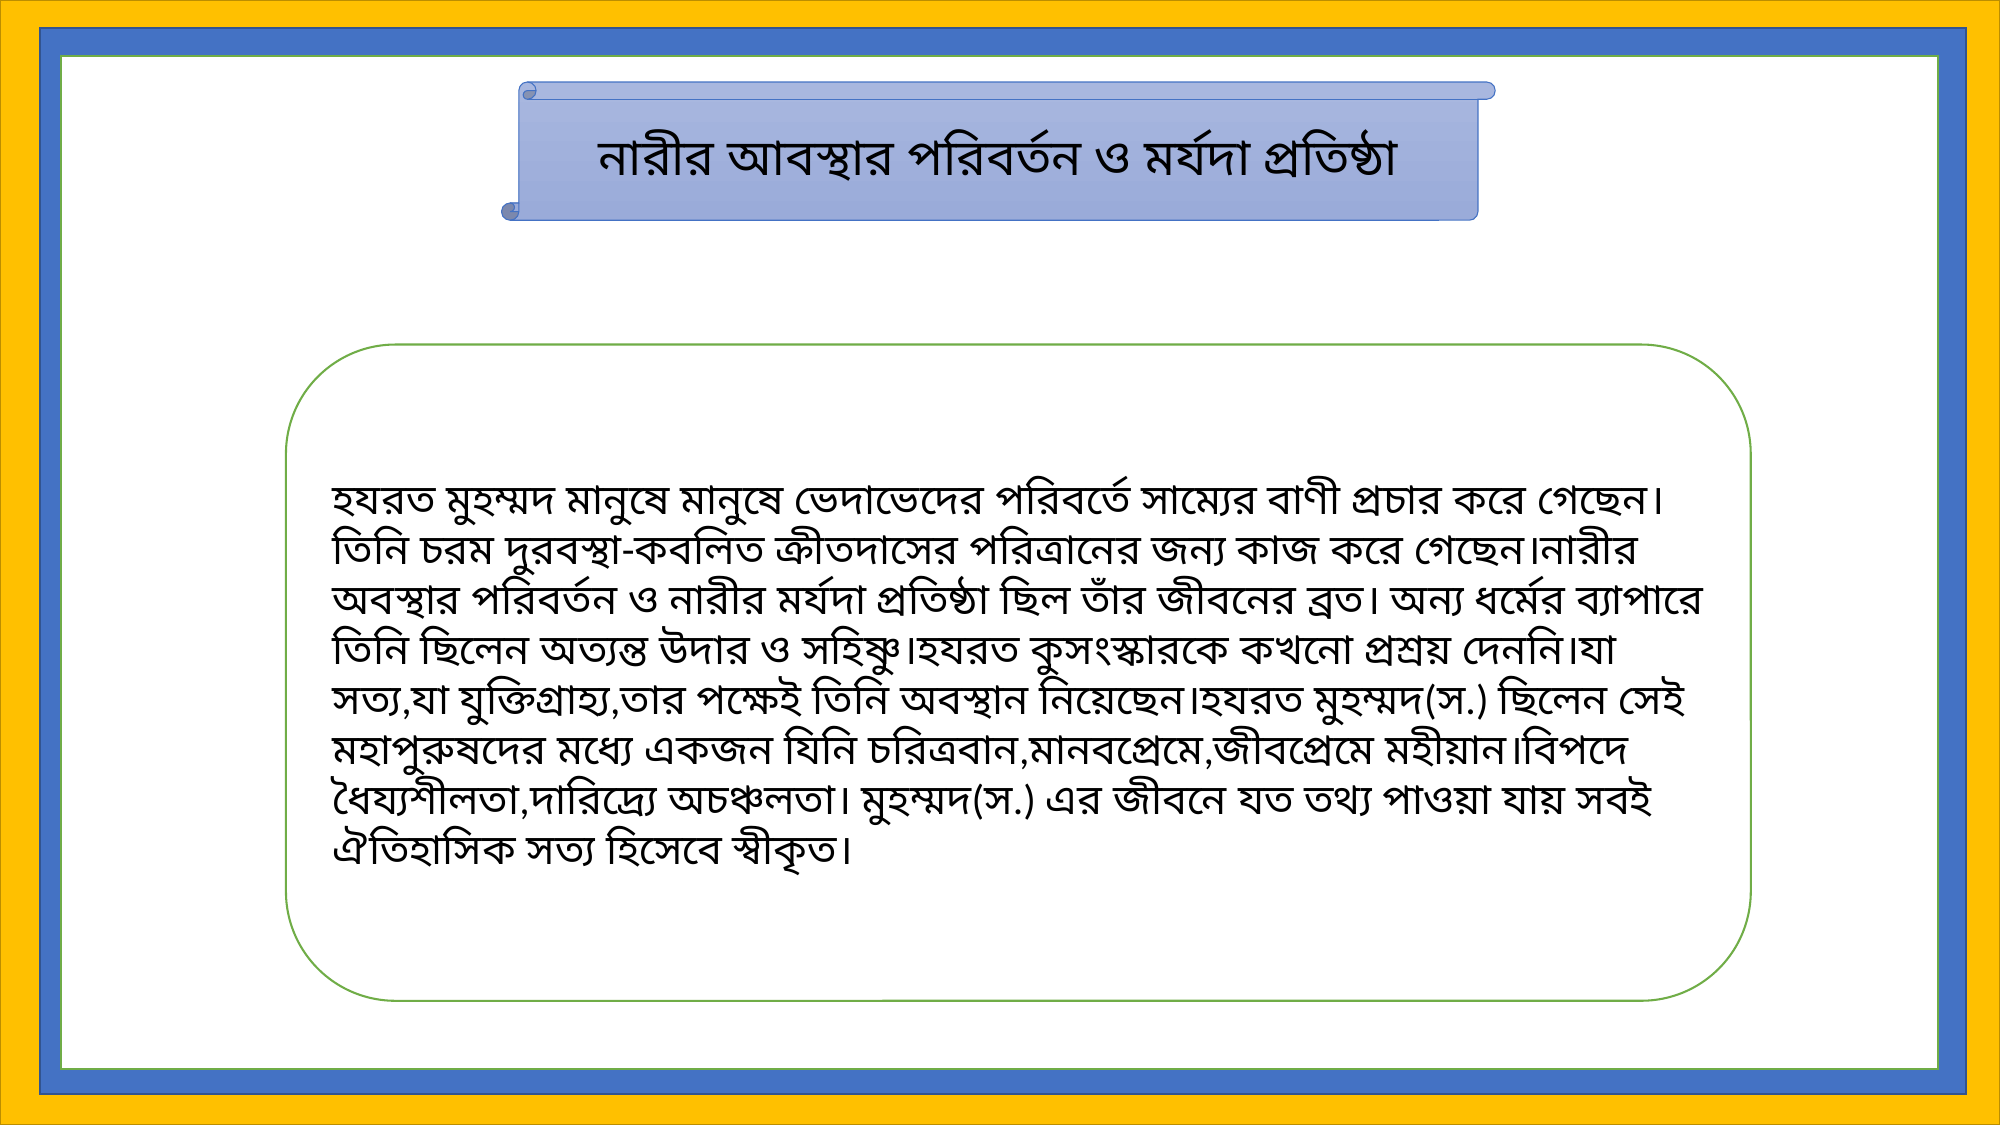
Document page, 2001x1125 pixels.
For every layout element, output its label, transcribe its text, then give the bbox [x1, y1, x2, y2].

text_box [39, 27, 1967, 1095]
text_box হযরত মুহম্মদ মানুষে মানুষে ভেদাভেদের পরিবর্তে সাম্যের বাণী প্রচার করে গেছেন। তিনি চরম দুরবস্থা-কবলিত ক্রীতদাসের পরিত্রানের জন্য কাজ করে গেছেন।নারীর অবস্থার পরিবর্তন ও নারীর মর্যদা প্রতিষ্ঠা ছিল তাঁর জীবনের ব্রত। অন্য ধর্মের ব্যাপারে তিনি ছিলেন অত্যন্ত উদার ও সহিষ্ণু।হযরত কুসংস্কারকে কখনো প্রশ্রয় দেননি।যা সত্য,যা যুক্তিগ্রাহ্য,তার পক্ষেই তিনি অবস্থান নিয়েছেন।হযরত মুহম্মদ(স.) ছিলেন সেই মহাপুরুষদের মধ্যে একজন যিনি চরিত্রবান,মানবপ্রেমে,জীবপ্রেমে মহীয়ান।বিপদে ধৈয্যশীলতা,দারিদ্র্যে অচঞ্চলতা। মুহম্মদ(স.) এর জীবনে যত তথ্য পাওয়া যায় সবই ঐতিহাসিক সত্য হিসেবে স্বীকৃত। [284, 343, 1752, 1002]
text_box [0, 0, 2000, 1125]
text_box [60, 55, 1939, 1070]
text_box নারীর আবস্থার পরিবর্তন ও মর্যদা প্রতিষ্ঠা [501, 81, 1496, 221]
